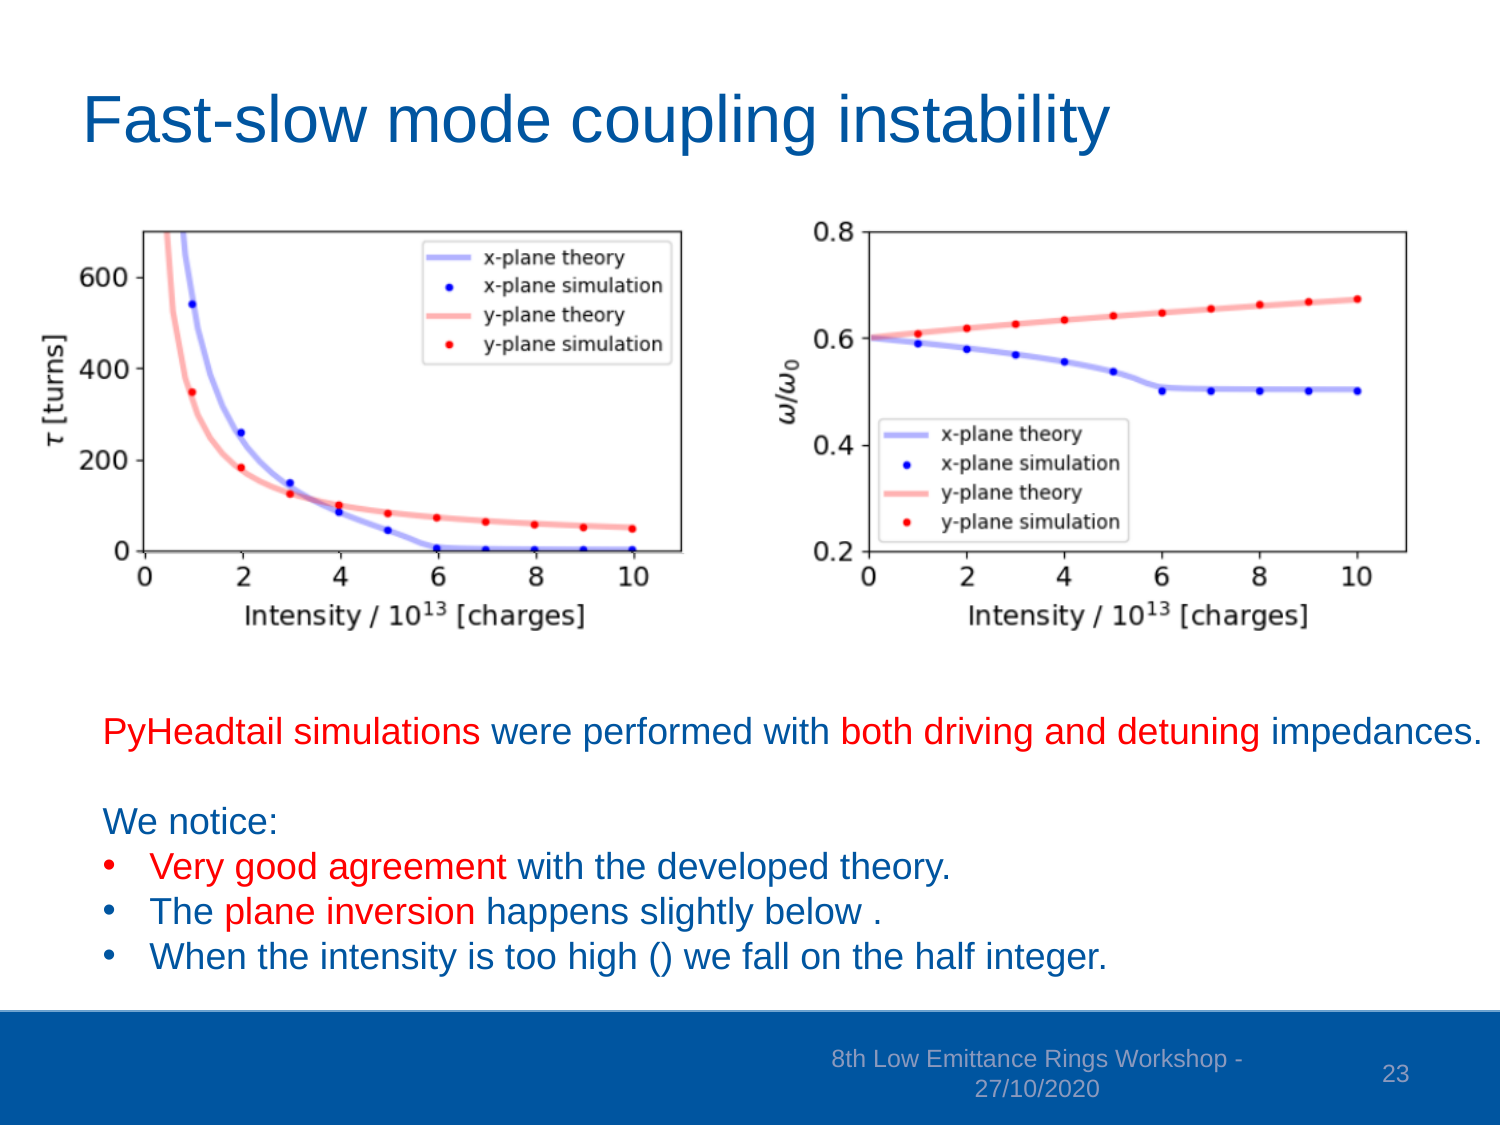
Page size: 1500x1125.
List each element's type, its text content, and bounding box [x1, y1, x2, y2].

picture [749, 212, 1450, 663]
title Fast-slow mode coupling instability [75, 38, 1425, 193]
slide_number 23 [1342, 1042, 1425, 1103]
footer 8th Low Emittance Rings Workshop - 27/10/2020 [750, 1042, 1326, 1103]
picture [129, 552, 727, 663]
text_box [0, 1012, 1500, 1125]
picture [24, 212, 725, 579]
